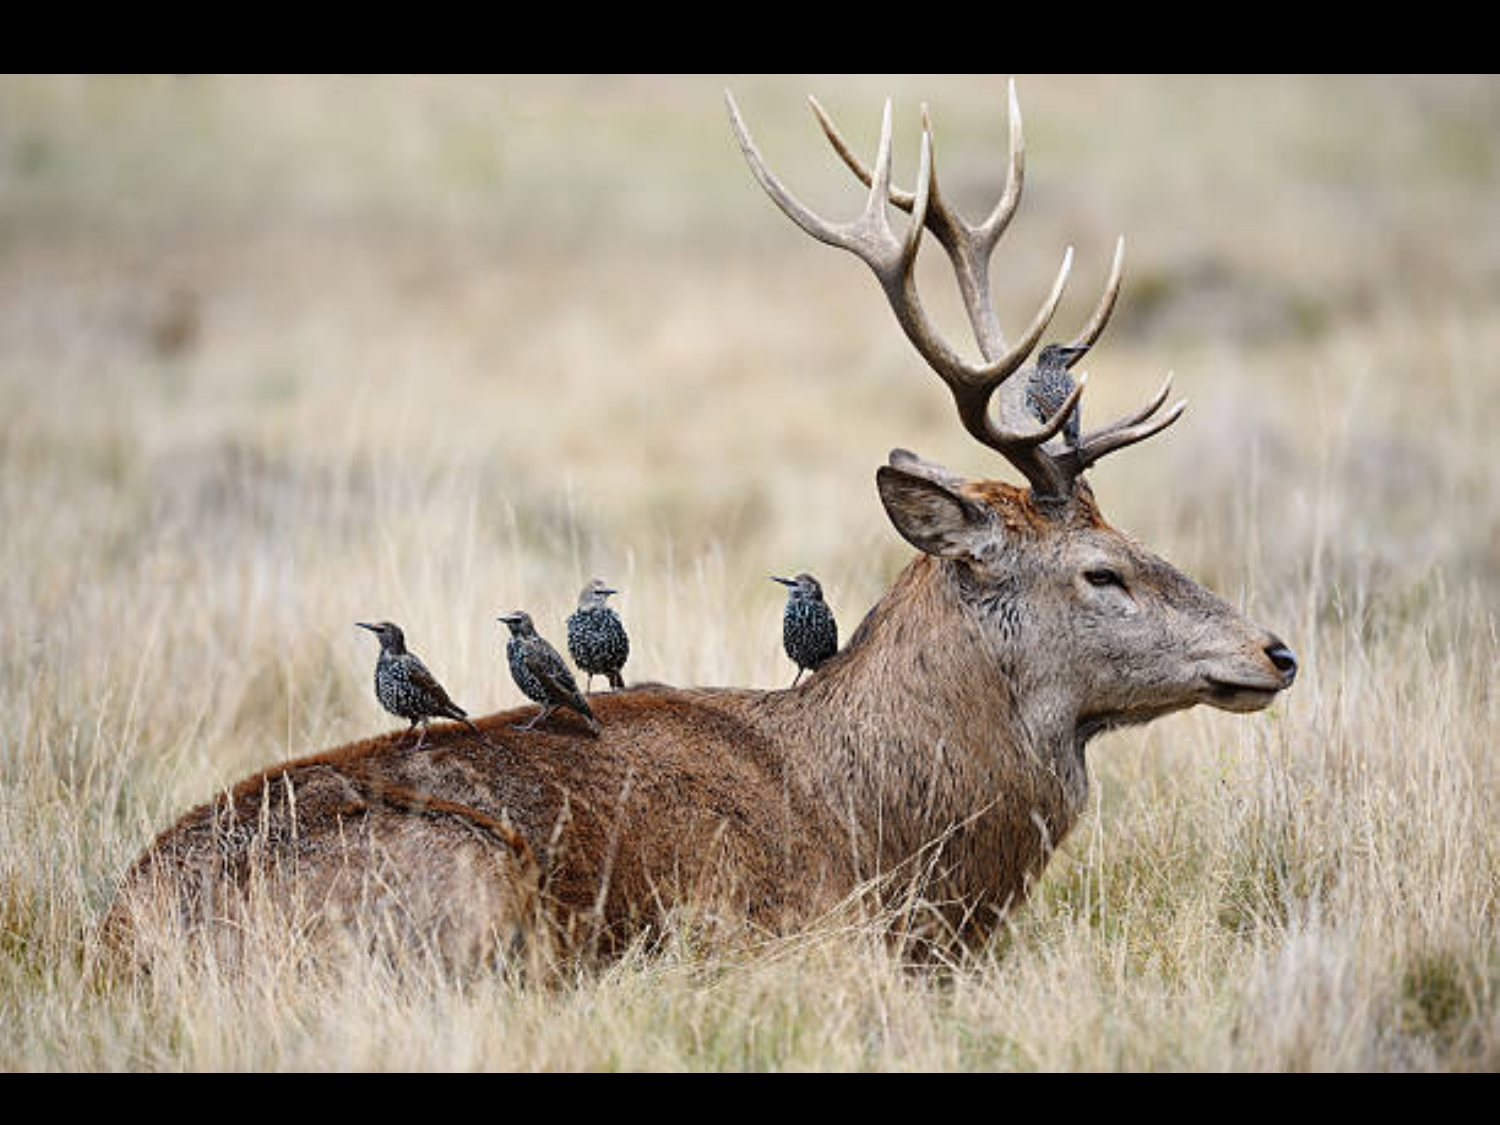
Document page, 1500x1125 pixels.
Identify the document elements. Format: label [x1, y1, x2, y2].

picture [0, 74, 1500, 1073]
